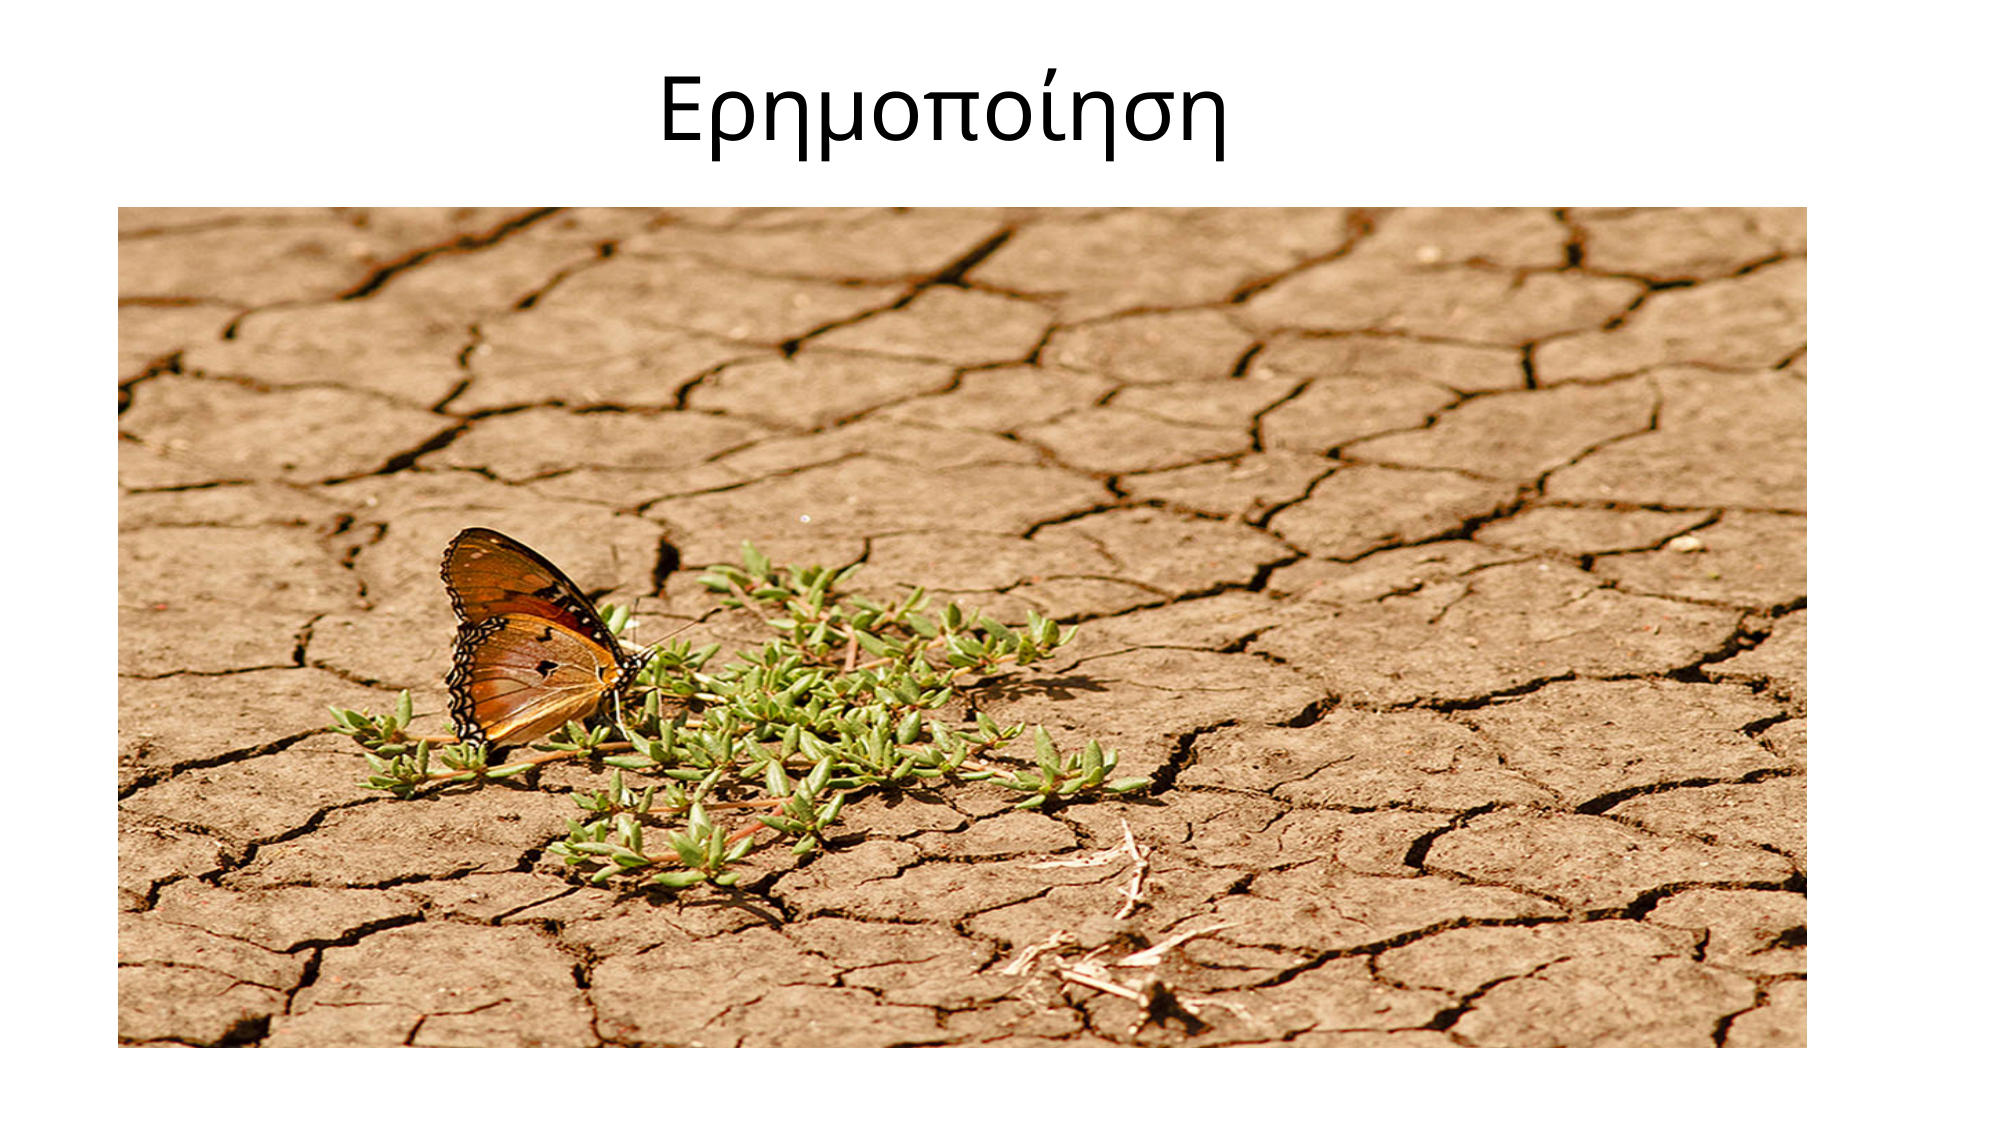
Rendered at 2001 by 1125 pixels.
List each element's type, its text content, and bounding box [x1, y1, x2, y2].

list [118, 207, 1807, 1048]
title Ερημοποίηση [81, 55, 1807, 168]
